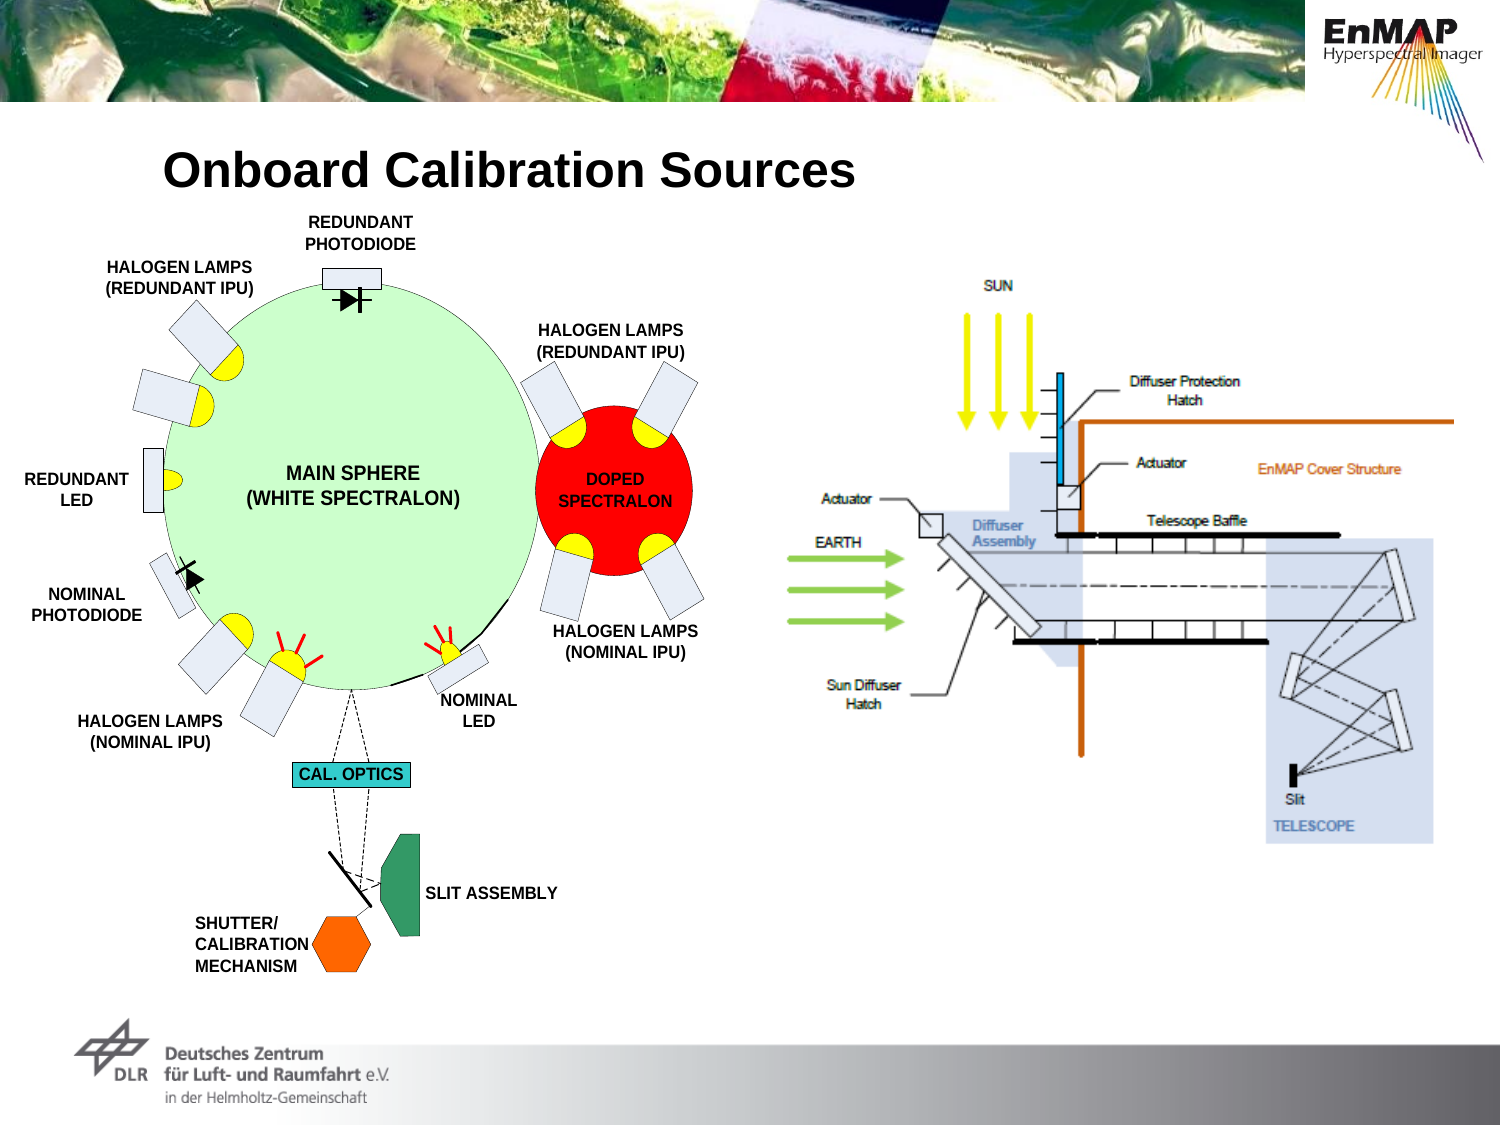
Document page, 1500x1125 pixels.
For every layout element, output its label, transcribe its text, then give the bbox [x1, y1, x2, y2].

picture [0, 0, 1500, 177]
picture [0, 1014, 1500, 1125]
picture [22, 207, 706, 980]
text_box Onboard Calibration Sources [162, 137, 1438, 275]
picture [753, 238, 1455, 855]
